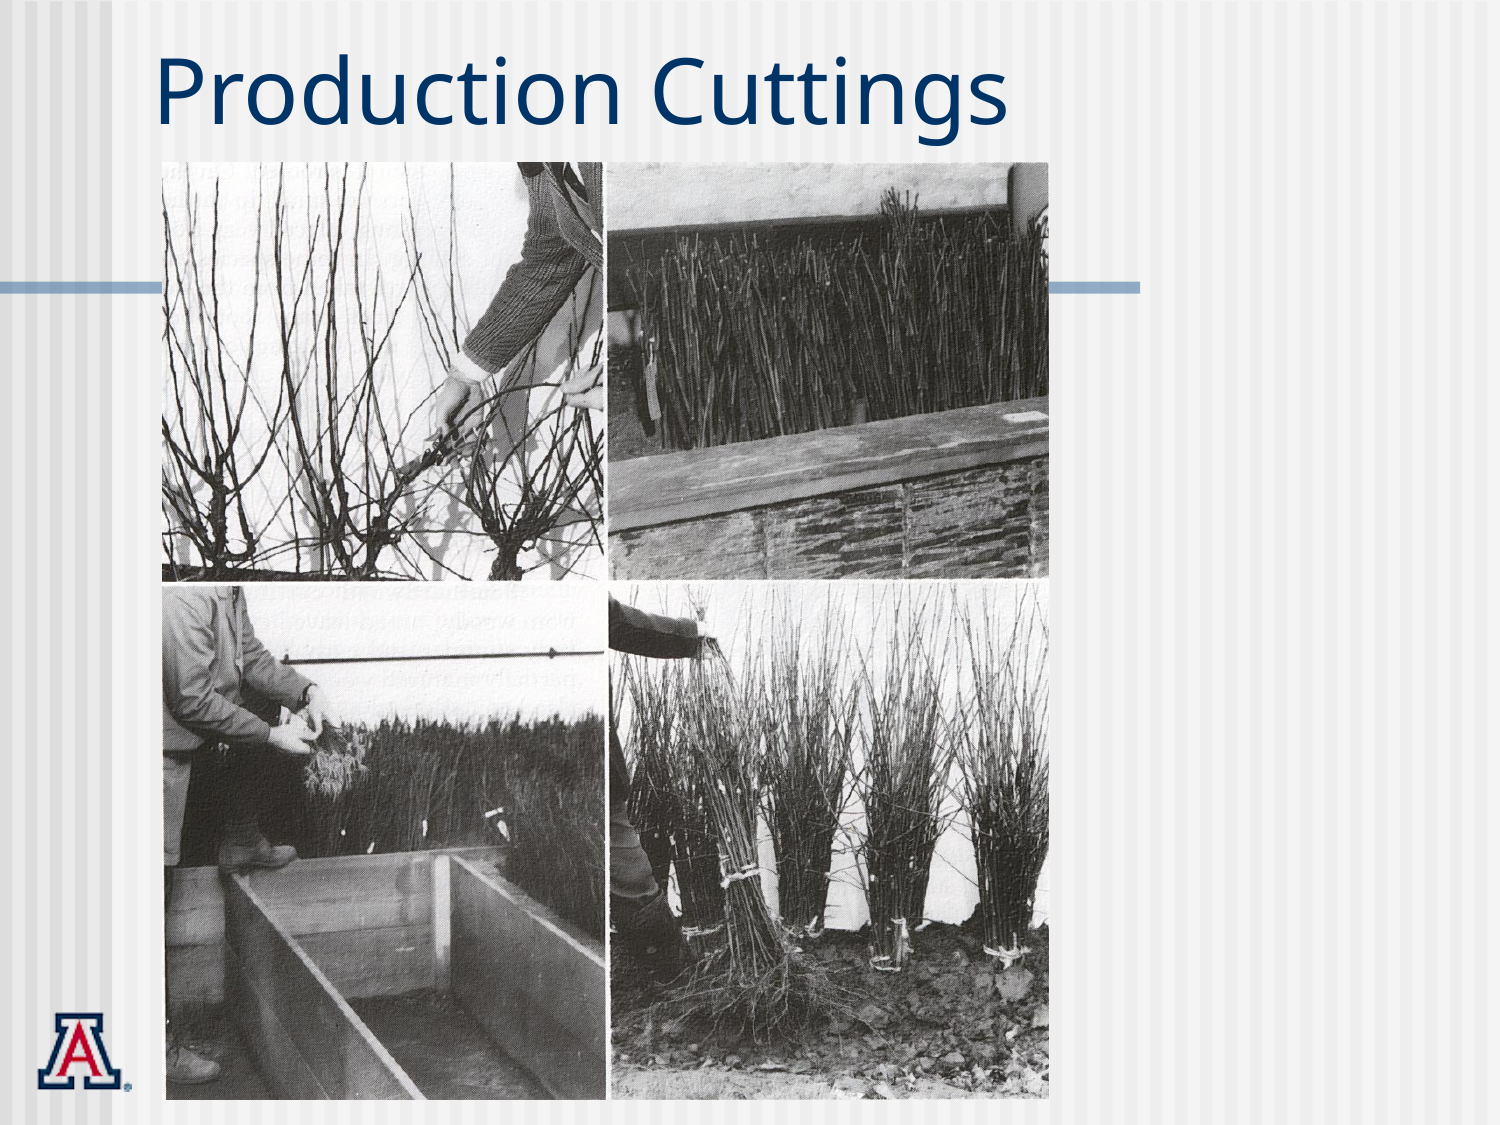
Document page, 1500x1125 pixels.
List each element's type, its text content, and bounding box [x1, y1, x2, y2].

picture [162, 162, 1049, 1101]
title Production Cuttings [137, 24, 1477, 151]
picture [37, 1012, 132, 1092]
